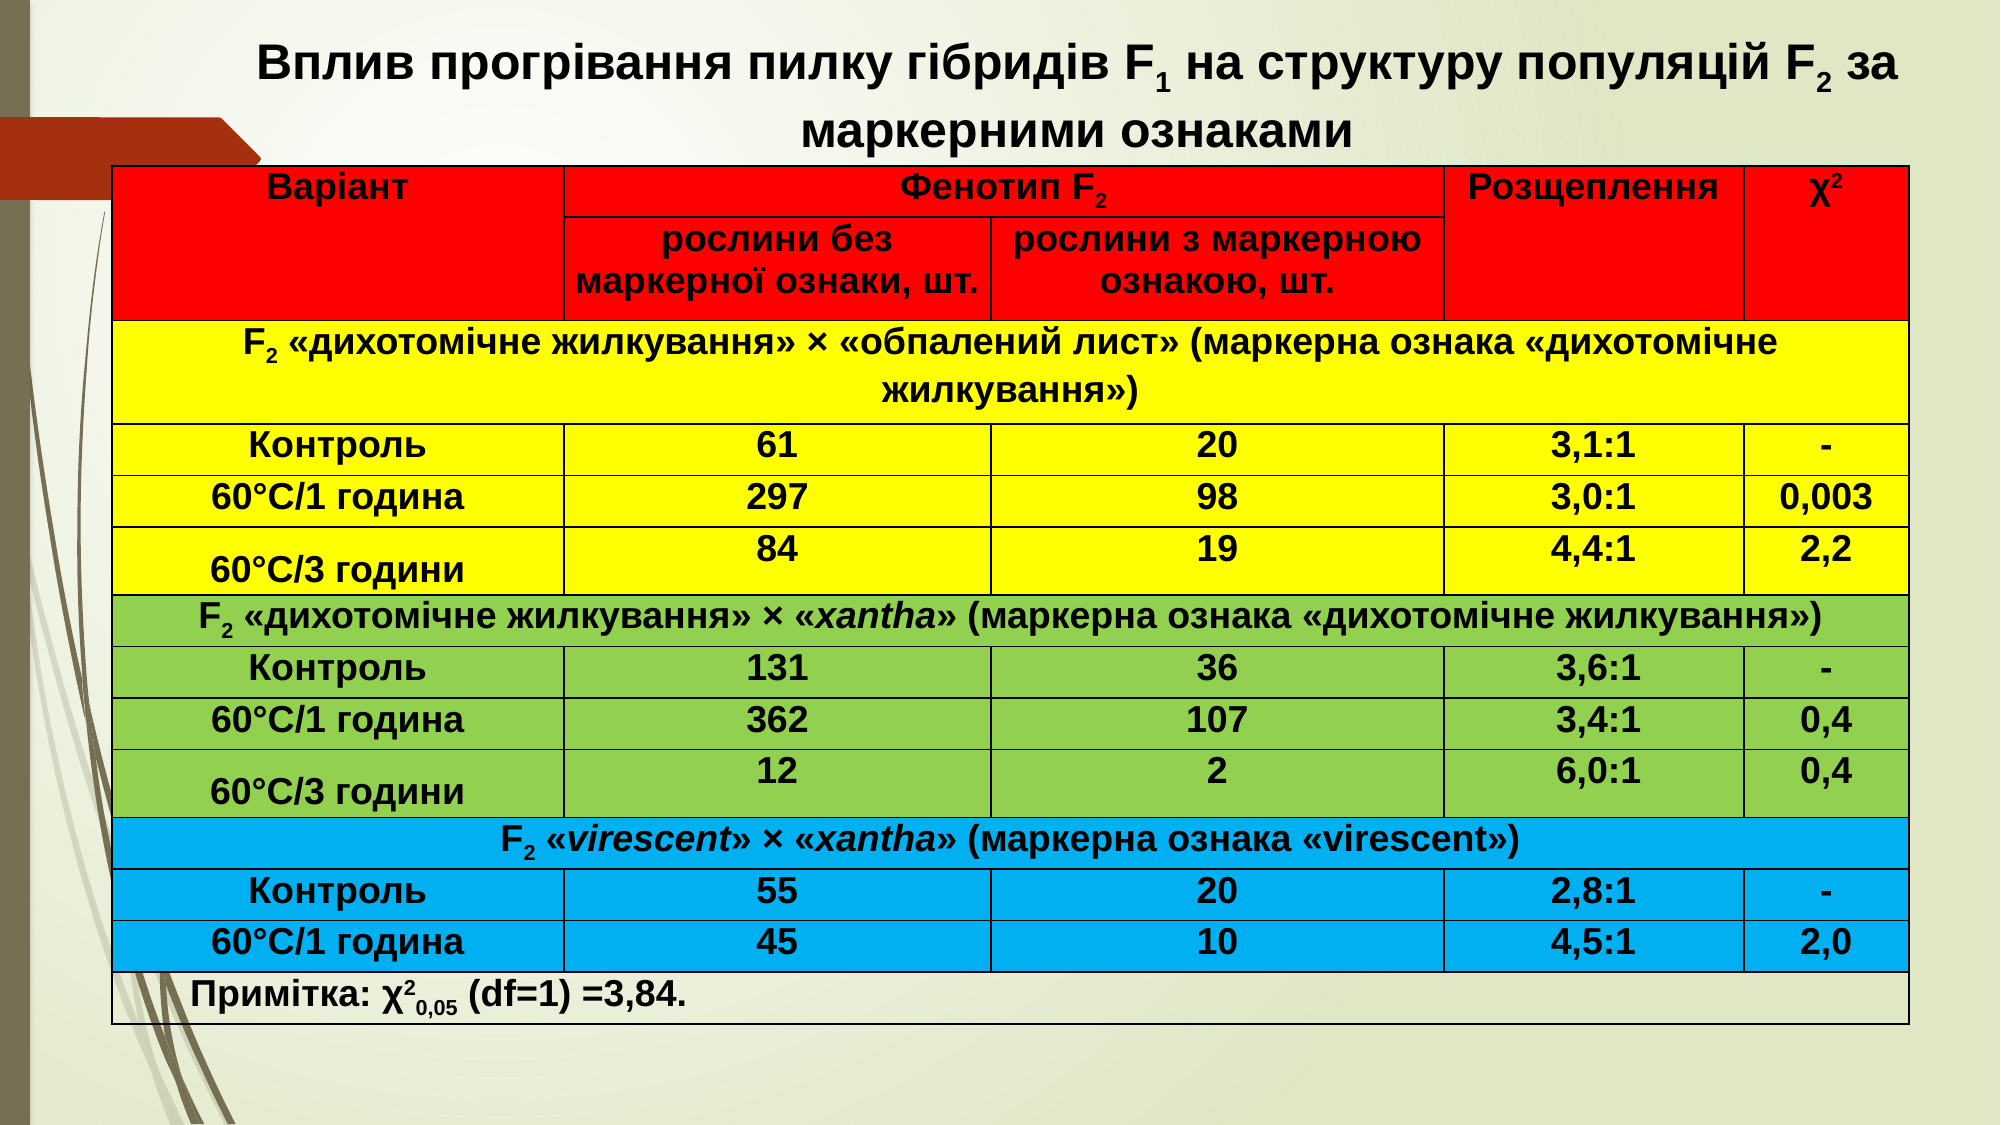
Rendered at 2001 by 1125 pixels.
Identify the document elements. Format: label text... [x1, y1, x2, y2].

table_cell 3,1:1 [1445, 425, 1743, 475]
table_cell 60°C/3 години [113, 528, 563, 594]
table_cell 0,4 [1745, 699, 1908, 749]
table_cell 60°C/3 години [113, 750, 563, 817]
table_cell Контроль [113, 647, 563, 697]
table_cell 362 [565, 699, 990, 749]
text_box Вплив прогрівання пилку гібридів F1 на структуру популяцій F2 за маркерними ознаками [235, 22, 1920, 181]
table_cell 297 [565, 476, 990, 526]
table_cell 3,0:1 [1445, 476, 1743, 526]
table_cell F2 «virescent» × «xantha» (маркерна ознака «virescent») [113, 818, 1908, 868]
table_cell 4,5:1 [1445, 921, 1743, 971]
table_cell 19 [992, 528, 1443, 594]
table_cell 2 [992, 750, 1443, 817]
table_cell 98 [992, 476, 1443, 526]
table_cell - [1745, 425, 1908, 475]
table_cell 60°C/1 година [113, 699, 563, 749]
table_cell - [1745, 647, 1908, 697]
table_cell 61 [565, 425, 990, 475]
table_cell 0,003 [1745, 476, 1908, 526]
table_cell 3,6:1 [1445, 647, 1743, 697]
table_cell 10 [992, 921, 1443, 971]
table_cell 0,4 [1745, 750, 1908, 817]
table_cell F2 «дихотомічне жилкування» × «xantha» (маркерна ознака «дихотомічне жилкування») [113, 596, 1908, 646]
table_cell 36 [992, 647, 1443, 697]
table_cell 131 [565, 647, 990, 697]
table_cell Контроль [113, 870, 563, 920]
table_cell 55 [565, 870, 990, 920]
table_cell 3,4:1 [1445, 699, 1743, 749]
table_header Розщеплення [1445, 167, 1743, 320]
table_cell 12 [565, 750, 990, 817]
table_header Варіант [113, 167, 563, 320]
table_cell - [1745, 870, 1908, 920]
table_cell 20 [992, 425, 1443, 475]
table_cell рослини без маркерної ознаки, шт. [565, 218, 990, 320]
table_cell 20 [992, 870, 1443, 920]
table_cell F2 «дихотомічне жилкування» × «обпалений лист» (маркерна ознака «дихотомічне жилкування») [113, 321, 1908, 423]
table_cell 45 [565, 921, 990, 971]
table_cell 60°C/1 година [113, 476, 563, 526]
table_cell рослини з маркерною ознакою, шт. [992, 218, 1443, 320]
table_header χ2 [1745, 167, 1908, 320]
table_cell 6,0:1 [1445, 750, 1743, 817]
table_cell Контроль [113, 425, 563, 475]
table_cell 2,0 [1745, 921, 1908, 971]
table_cell 2,2 [1745, 528, 1908, 594]
table_cell 4,4:1 [1445, 528, 1743, 594]
table_cell 2,8:1 [1445, 870, 1743, 920]
table_cell 107 [992, 699, 1443, 749]
table_cell 84 [565, 528, 990, 594]
table_cell 60°C/1 година [113, 921, 563, 971]
table_header Фенотип F2 [565, 167, 1443, 216]
table_cell Примітка: χ20,05 (df=1) =3,84. [113, 973, 1908, 1023]
